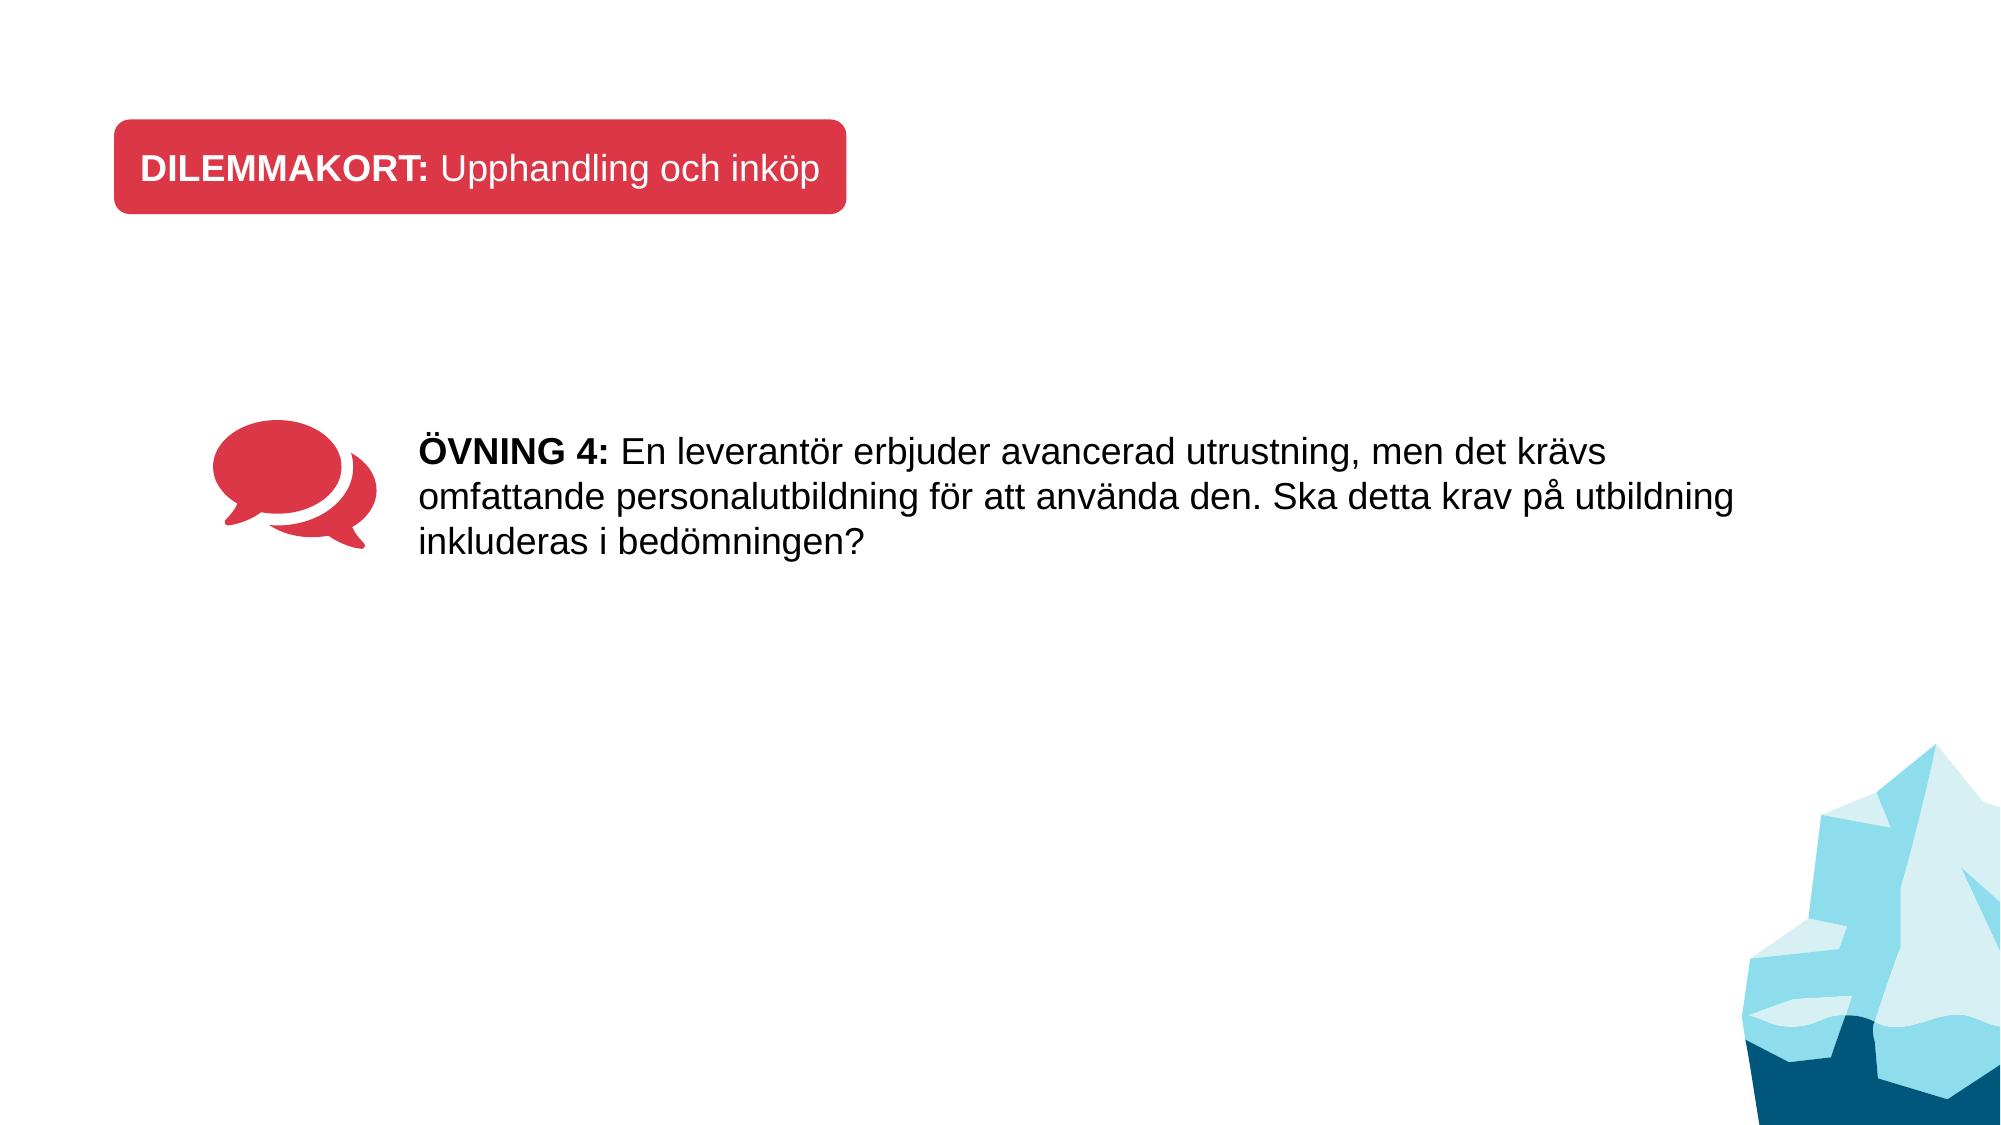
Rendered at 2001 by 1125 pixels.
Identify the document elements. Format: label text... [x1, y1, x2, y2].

text_box ÖVNING 4: En leverantör erbjuder avancerad utrustning, men det krävs omfattande personalutbildning för att använda den. Ska detta krav på utbildning inkluderas i bedömningen? [403, 419, 1758, 570]
text_box [269, 452, 377, 549]
text_box [213, 420, 342, 526]
text_box DILEMMAKORT: Upphandling och inköp [113, 118, 848, 216]
